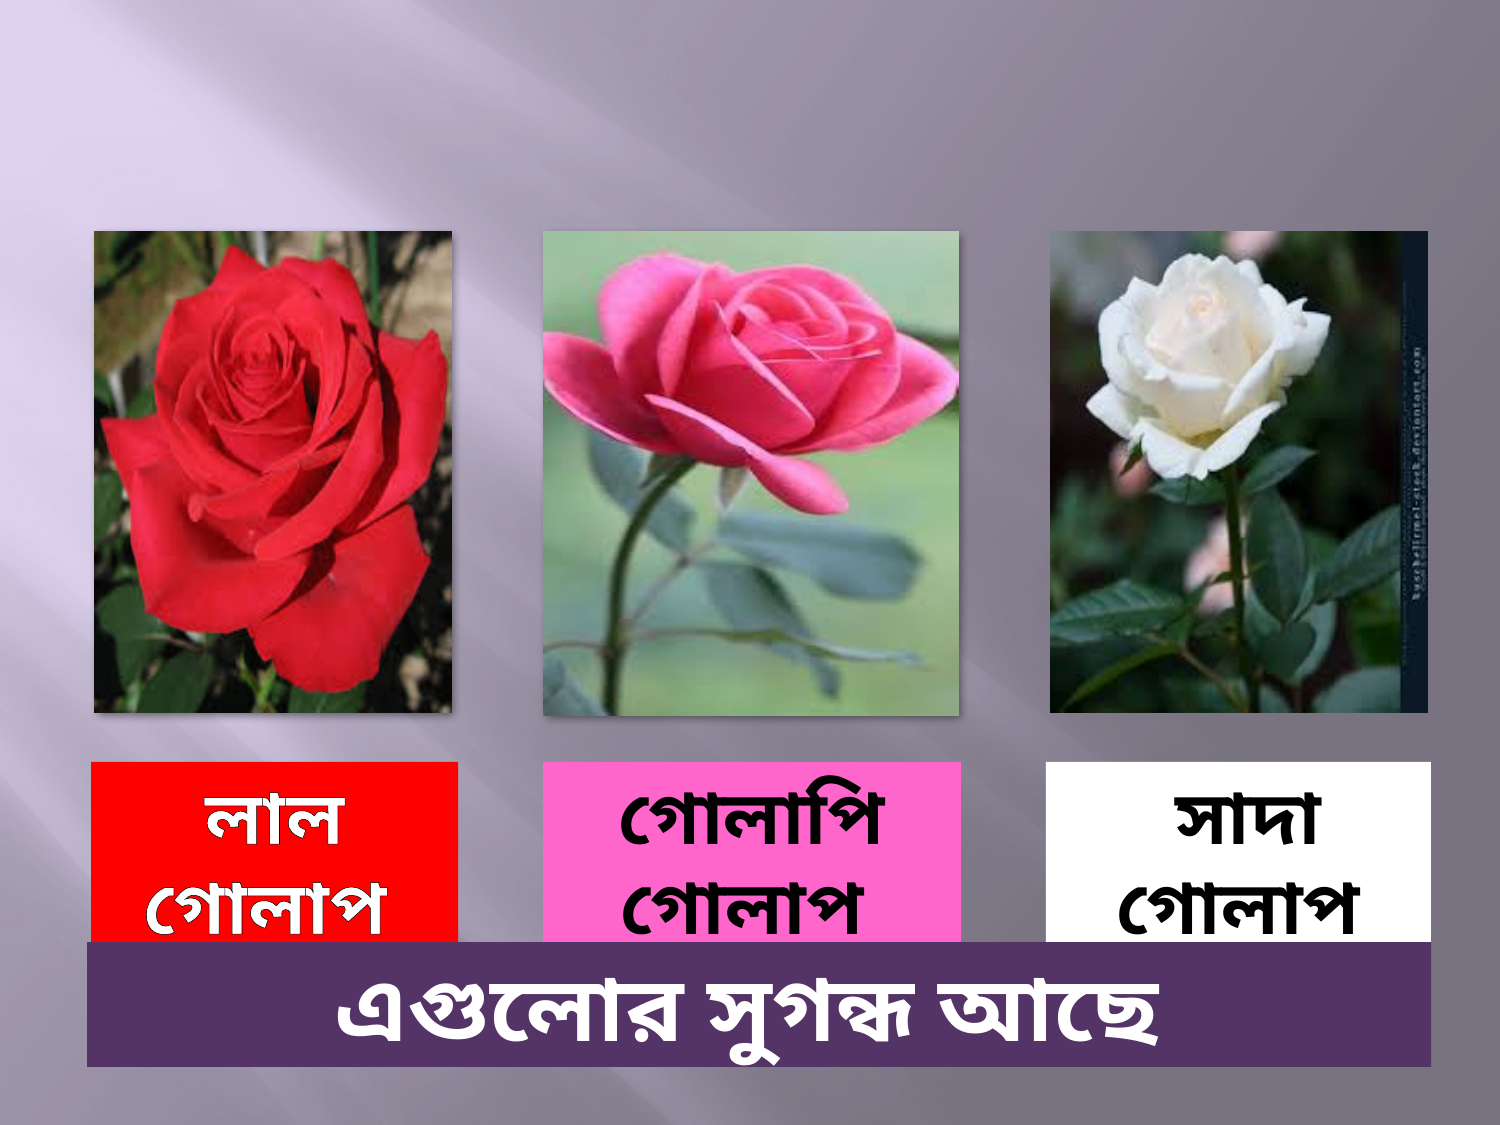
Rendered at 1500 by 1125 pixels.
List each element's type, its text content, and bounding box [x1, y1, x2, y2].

text_box গোলাপি গোলাপ [543, 761, 961, 942]
text_box সাদা গোলাপ [1045, 761, 1431, 942]
text_box এগুলোর সুগন্ধ আছে [87, 942, 1432, 1067]
text_box লাল গোলাপ [91, 761, 459, 942]
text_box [94, 230, 1428, 716]
